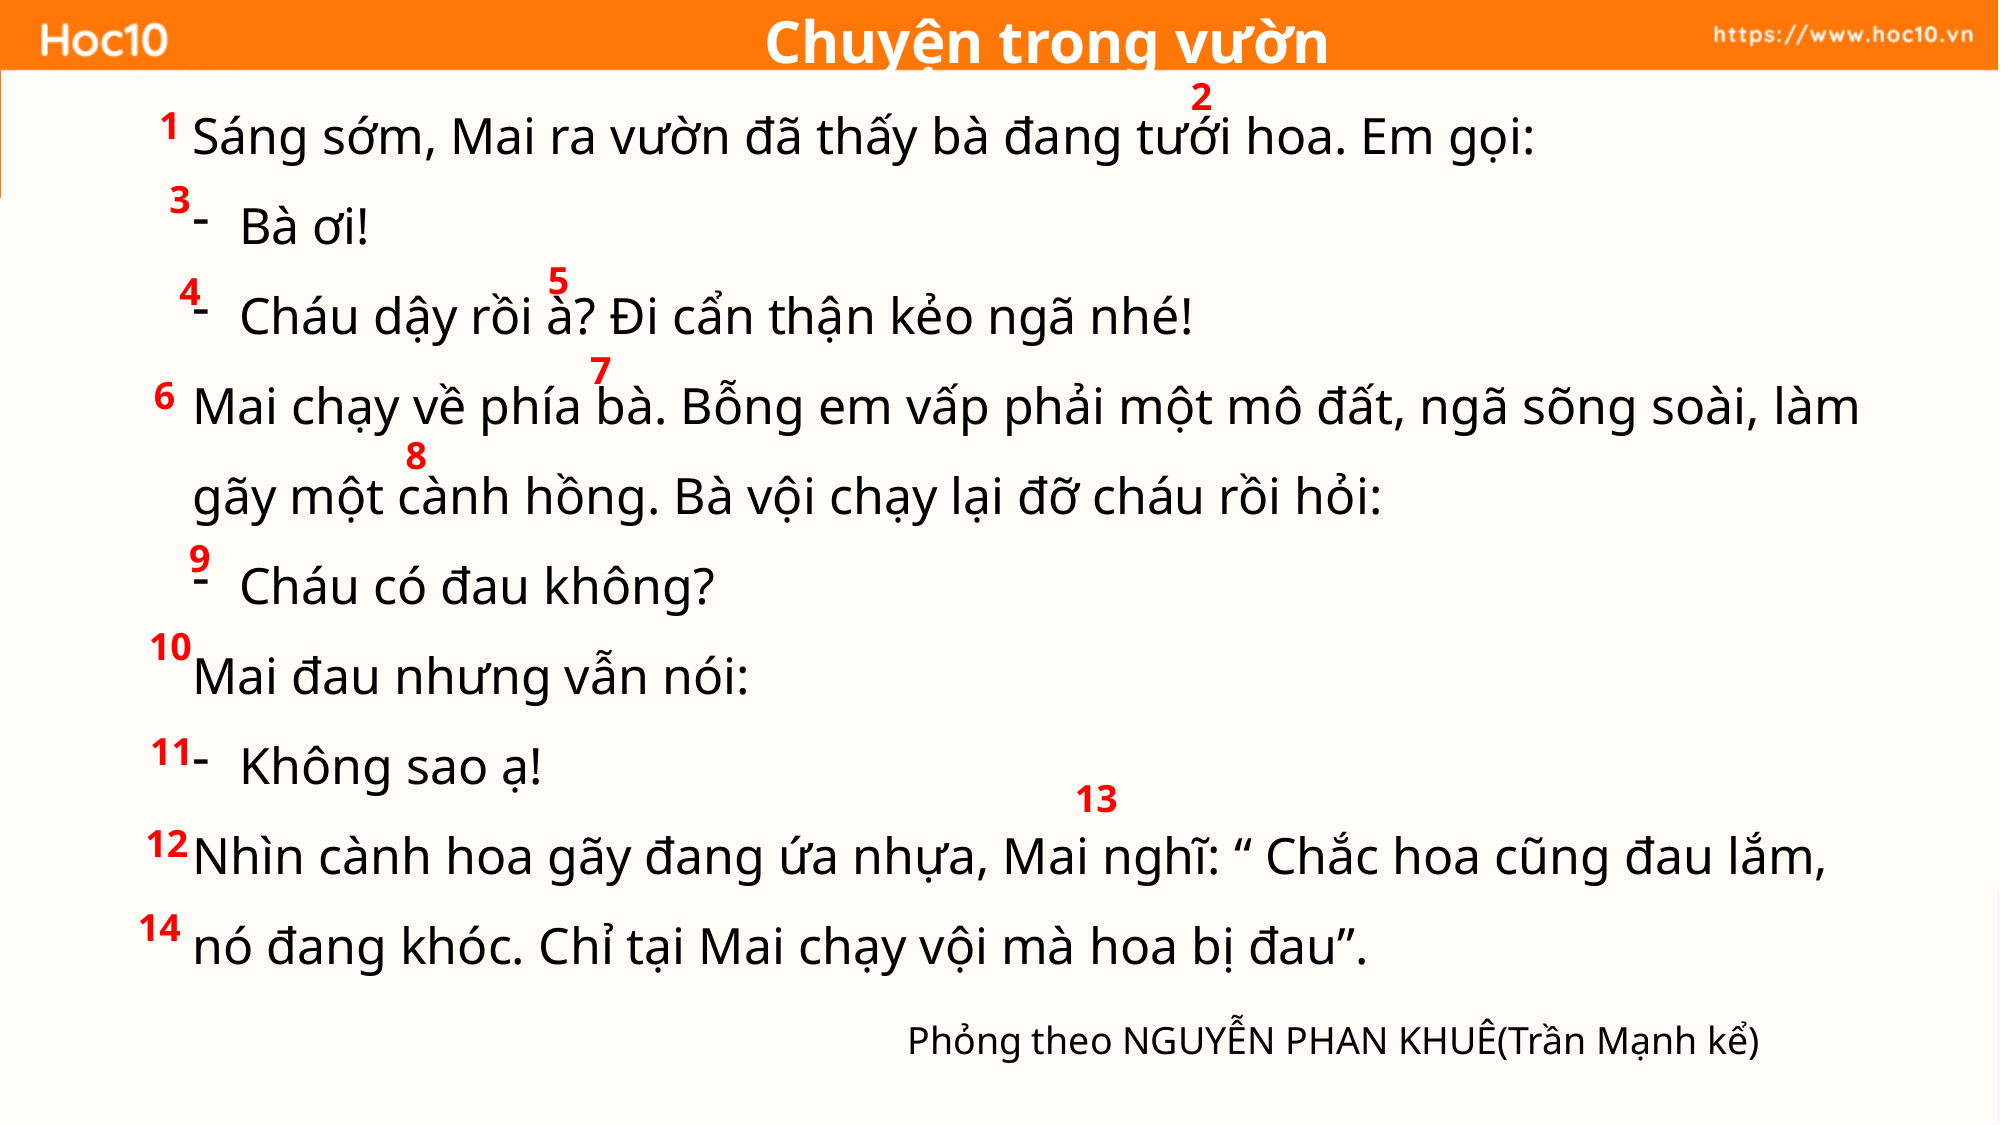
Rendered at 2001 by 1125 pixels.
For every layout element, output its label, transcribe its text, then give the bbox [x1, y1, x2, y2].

text_box 14 [123, 896, 216, 957]
text_box 10 [134, 615, 212, 676]
text_box 5 [533, 249, 580, 310]
text_box 9 [174, 527, 221, 588]
text_box 7 [575, 339, 622, 400]
text_box 12 [130, 812, 218, 873]
text_box 6 [139, 364, 186, 425]
picture [0, 0, 2001, 1125]
text_box 3 [154, 168, 201, 229]
text_box 2 [1176, 65, 1223, 125]
text_box Chuyện trong vườn Sáng sớm, Mai ra vườn đã thấy bà đang tưới hoa. Em gọi: Bà ơi! Cháu dậy rồi à? Đi cẩn thận kẻo ngã nhé! Mai chạy về phía bà. Bỗng em vấp phải một mô đất, ngã sõng soài, làm gãy một cành hồng. Bà vội chạy lại đỡ cháu rồi hỏi: Cháu có đau không? Mai đau nhưng vẫn nói: Không sao ạ! Nhìn cành hoa gãy đang ứa nhựa, Mai nghĩ: “ Chắc hoa cũng đau lắm, nó đang khóc. Chỉ tại Mai chạy vội mà hoa bị đau”. Phỏng theo NGUYỄN PHAN KHUÊ(Trần Mạnh kể) [177, 0, 1918, 1073]
text_box 8 [390, 424, 438, 485]
text_box 1 [144, 94, 191, 155]
text_box 13 [1060, 767, 1153, 828]
text_box 11 [135, 720, 224, 781]
text_box 4 [164, 260, 211, 321]
